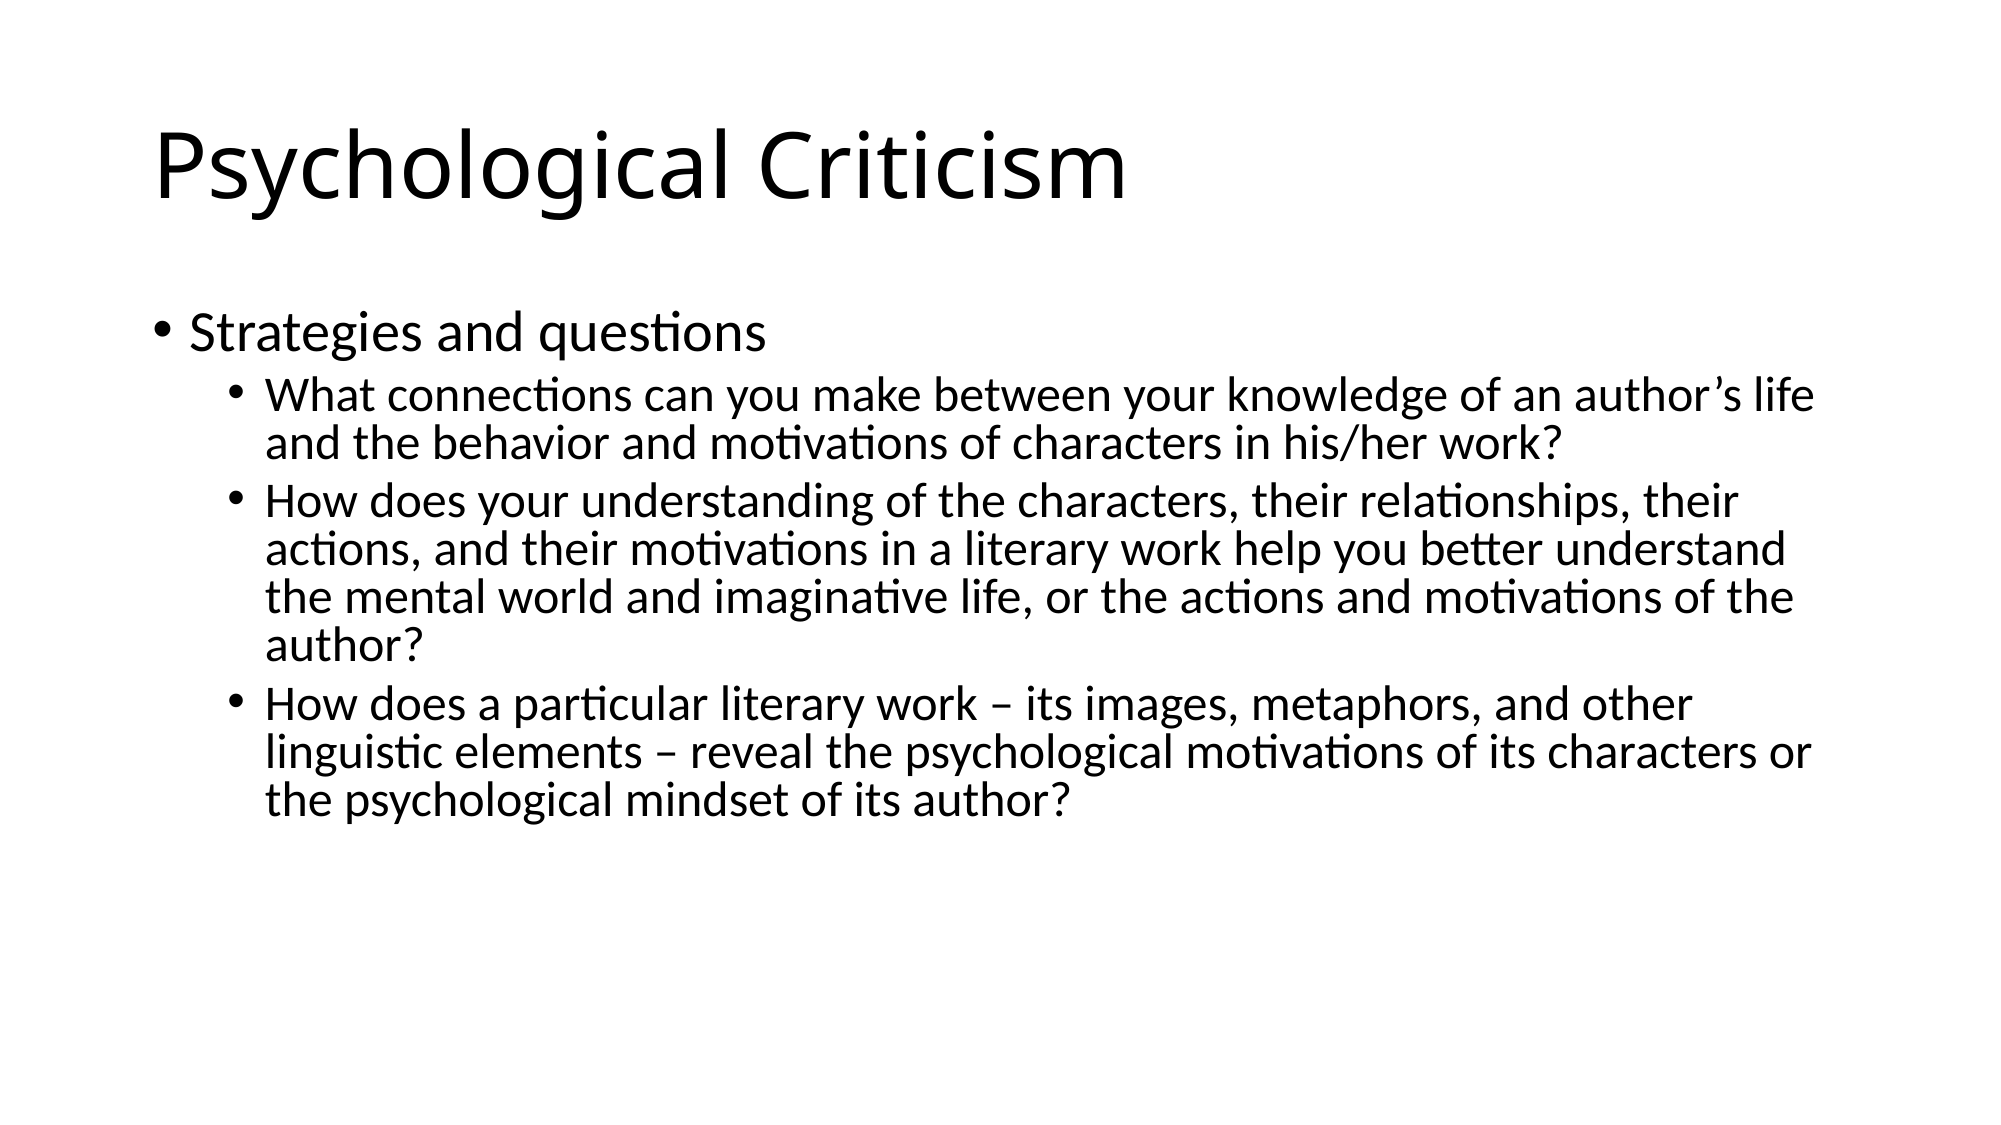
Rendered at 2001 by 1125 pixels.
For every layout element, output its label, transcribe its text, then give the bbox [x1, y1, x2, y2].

title Psychological Criticism [137, 59, 1863, 278]
list Strategies and questions What connections can you make between your knowledge of an author’s life and the behavior and motivations of characters in his/her work? How does your understanding of the characters, their relationships, their actions, and their motivations in a literary work help you better understand the mental world and imaginative life, or the actions and motivations of the author? How does a particular literary work – its images, metaphors, and other linguistic elements – reveal the psychological motivations of its characters or the psychological mindset of its author? [137, 299, 1863, 1014]
